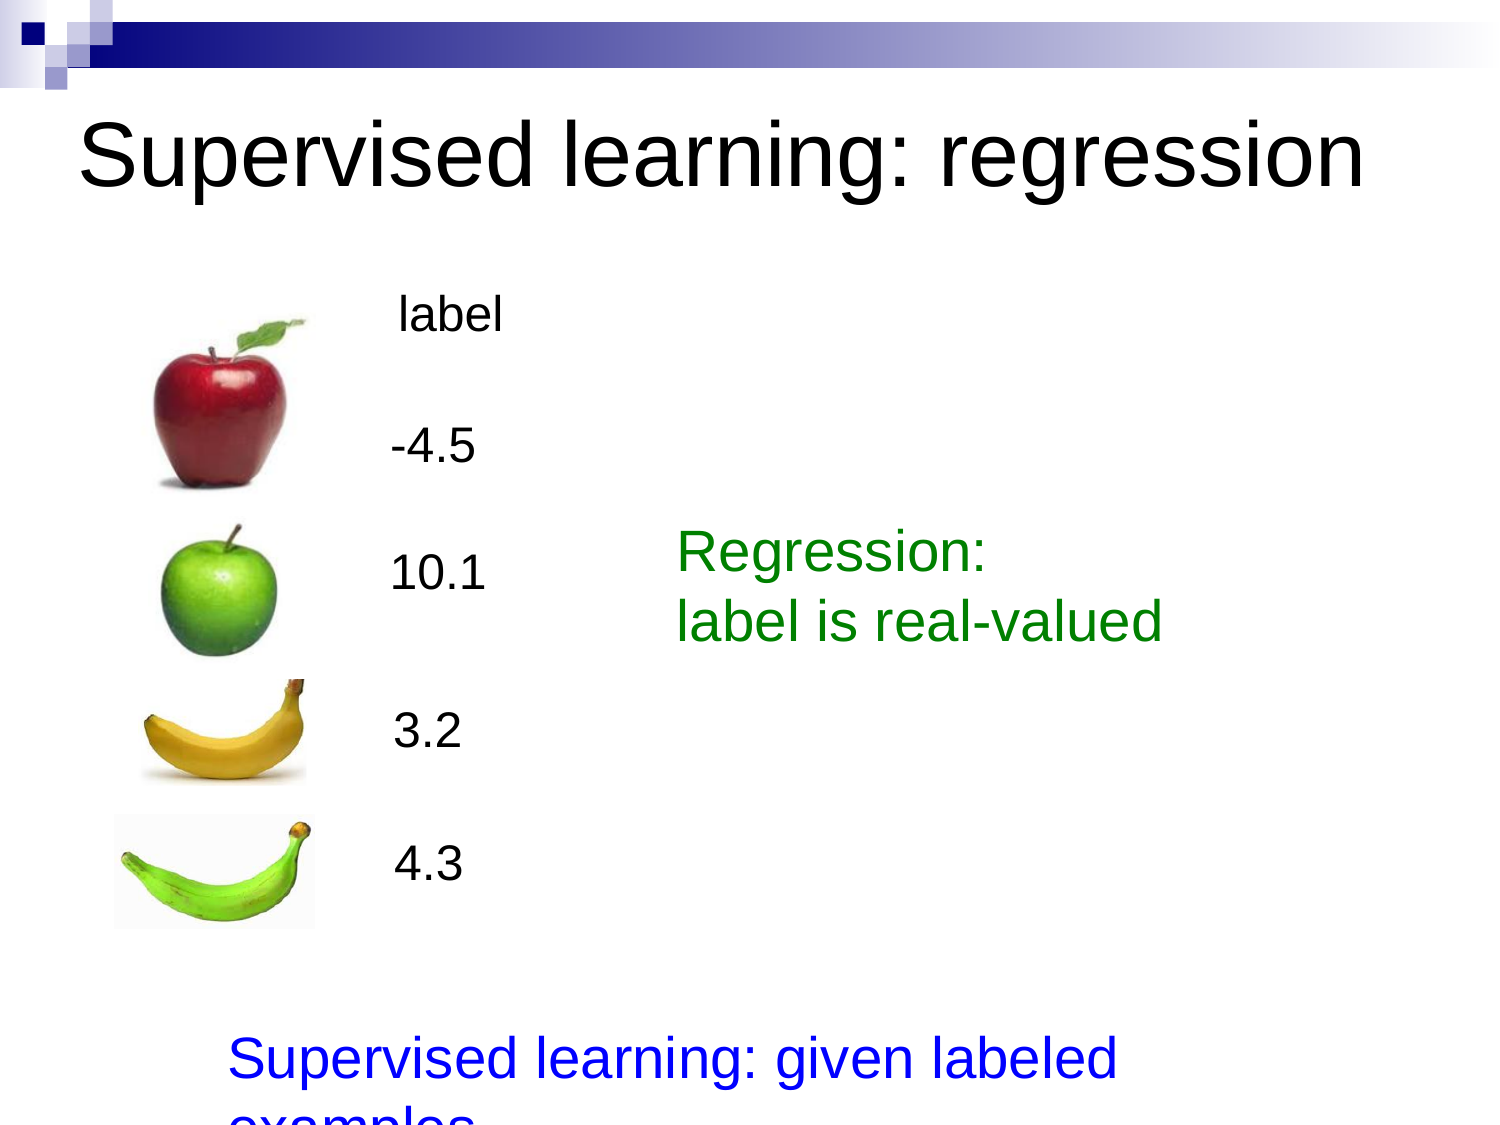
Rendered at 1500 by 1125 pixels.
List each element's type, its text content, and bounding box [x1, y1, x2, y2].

picture [114, 814, 315, 929]
picture [133, 312, 322, 498]
picture [148, 516, 295, 664]
text_box 4.3 [379, 823, 479, 899]
text_box Supervised learning: given labeled examples [212, 1012, 1400, 1125]
text_box -4.5 [375, 405, 491, 480]
title Supervised learning: regression [62, 37, 1413, 263]
picture [133, 678, 315, 786]
text_box Regression: label is real-valued [662, 505, 1473, 660]
text_box 10.1 [374, 531, 502, 607]
text_box label [383, 274, 519, 350]
text_box 3.2 [378, 689, 478, 765]
